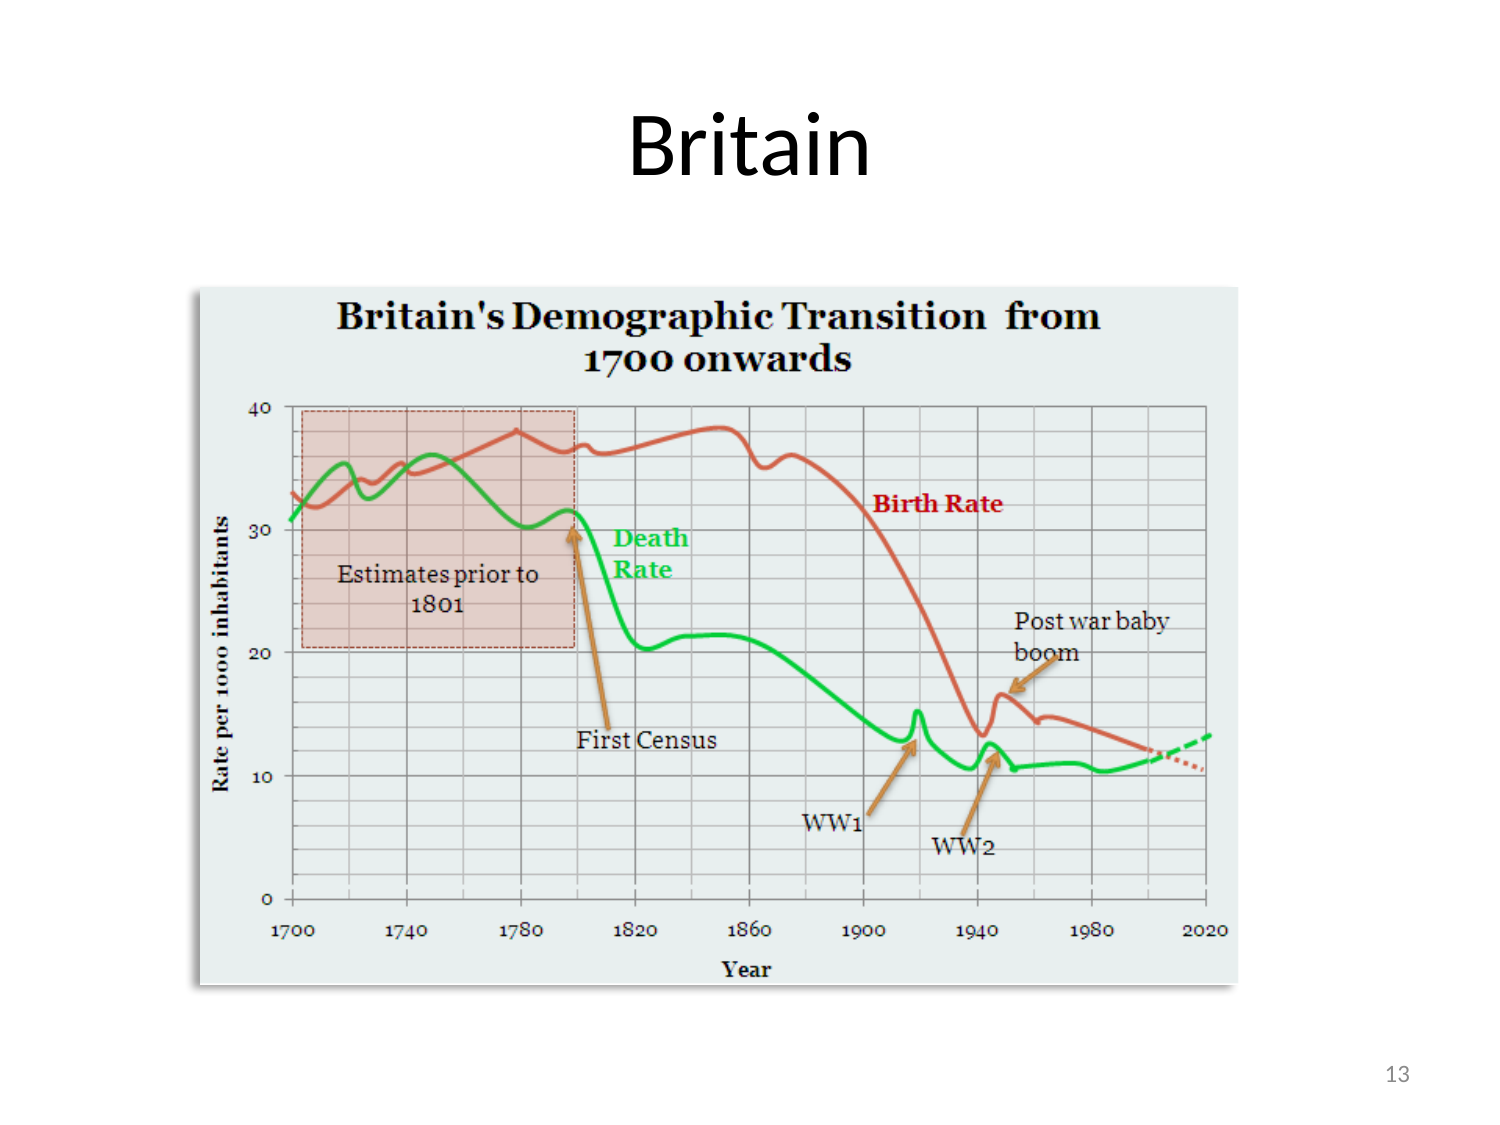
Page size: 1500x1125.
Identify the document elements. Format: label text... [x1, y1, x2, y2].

list [75, 262, 1425, 1005]
slide_number 13 [1074, 1042, 1425, 1103]
title Britain [75, 45, 1425, 233]
picture [199, 287, 1240, 985]
